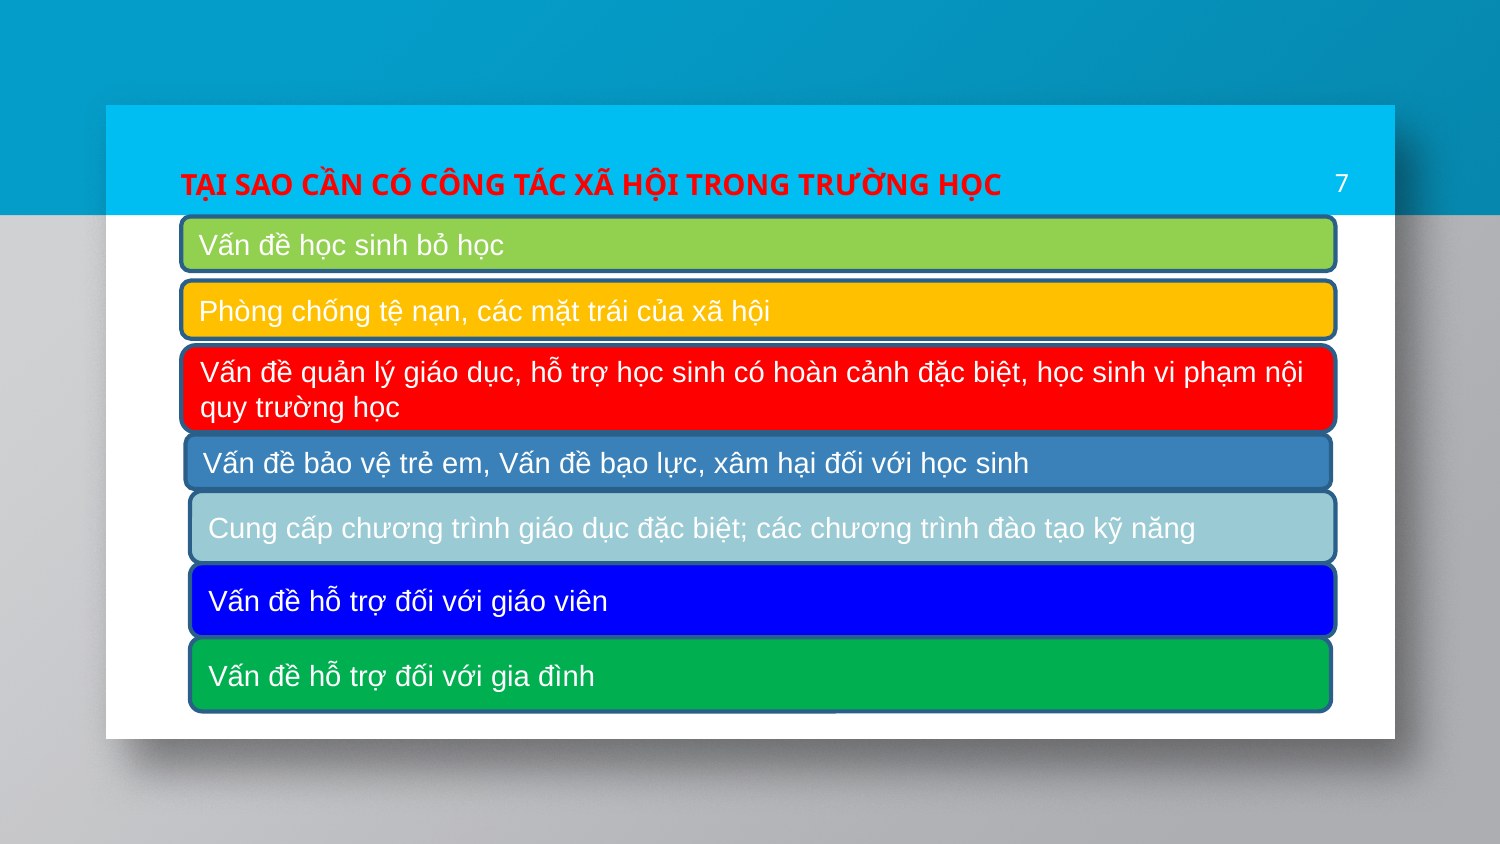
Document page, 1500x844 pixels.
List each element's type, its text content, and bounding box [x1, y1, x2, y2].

text_box Phòng chống tệ nạn, các mặt trái của xã hội [179, 278, 1338, 341]
text_box Cung cấp chương trình giáo dục đặc biệt; các chương trình đào tạo kỹ năng [187, 488, 1338, 566]
text_box Vấn đề hỗ trợ đối với gia đình [187, 635, 1334, 714]
picture [0, 216, 1500, 844]
title TẠI SAO CẦN CÓ CÔNG TÁC XÃ HỘI TRONG TRƯỜNG HỌC [165, 106, 1273, 217]
text_box Vấn đề bảo vệ trẻ em, Vấn đề bạo lực, xâm hại đối với học sinh [183, 432, 1334, 491]
text_box Vấn đề học sinh bỏ học [179, 214, 1338, 274]
text_box Vấn đề quản lý giáo dục, hỗ trợ học sinh có hoàn cảnh đặc biệt, học sinh vi phạm nội quy trường học [179, 343, 1338, 433]
text_box Vấn đề hỗ trợ đối với giáo viên [187, 563, 1338, 639]
slide_number 7 [1273, 106, 1364, 217]
